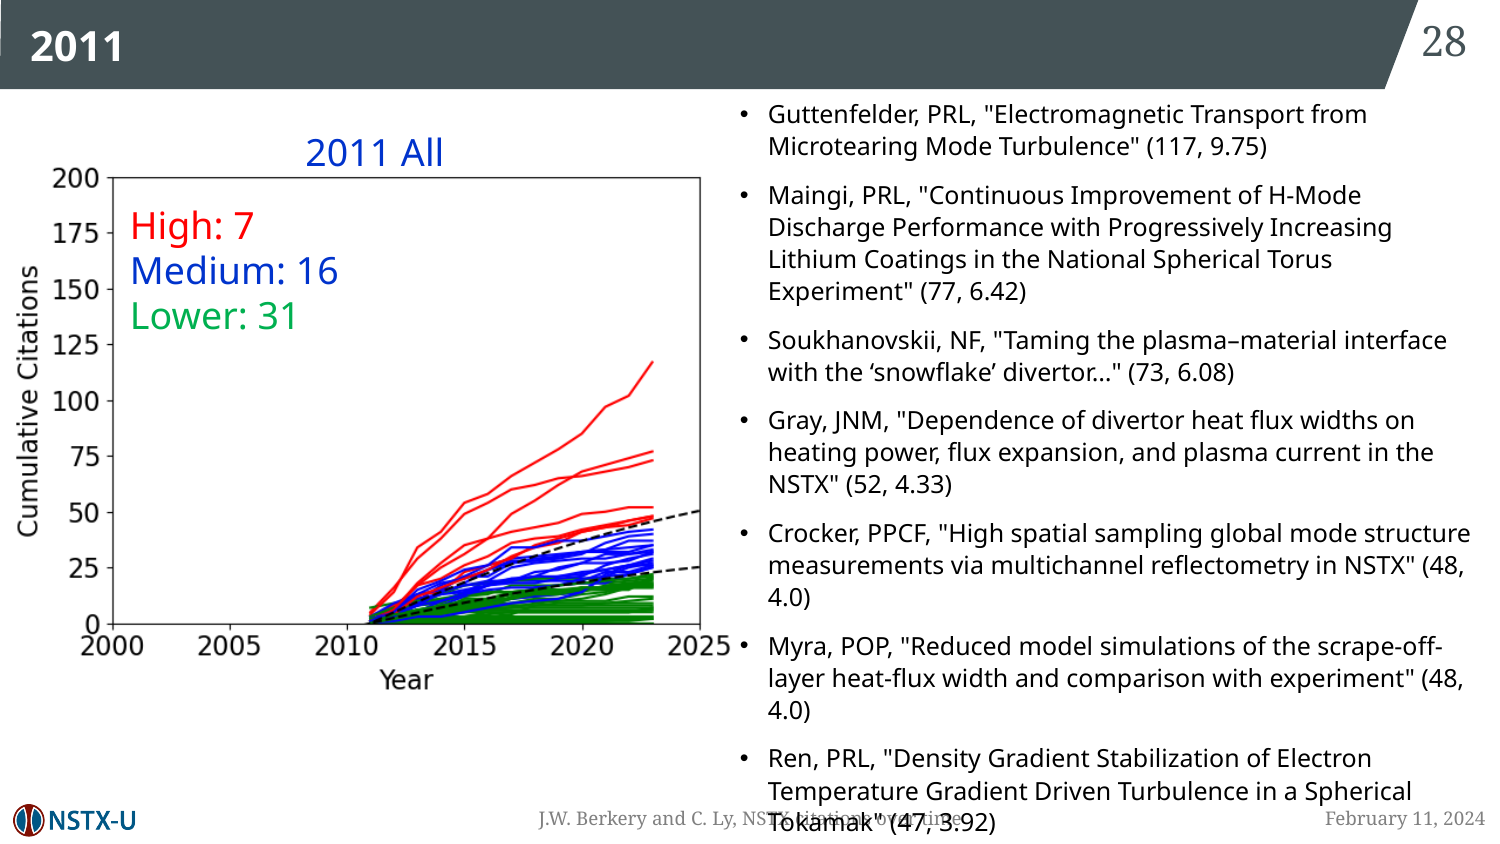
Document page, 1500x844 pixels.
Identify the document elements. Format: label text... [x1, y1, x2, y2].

picture [0, 149, 751, 713]
slide_number 28 [1388, 0, 1500, 88]
text_box 2011 All [290, 121, 460, 148]
picture [13, 804, 137, 837]
text_box Guttenfelder, PRL, "Electromagnetic Transport from Microtearing Mode Turbulence" (117, 9.75) Maingi, PRL, "Continuous Improvement of H-Mode Discharge Performance with Progressively Increasing Lithium Coatings in the National Spherical Torus Experiment" (77, 6.42) Soukhanovskii, NF, "Taming the plasma–material interface with the ‘snowflake’ divertor…" (73, 6.08) Gray, JNM, "Dependence of divertor heat flux widths on heating power, flux expansion, and plasma current in the NSTX" (52, 4.33) Crocker, PPCF, "High spatial sampling global mode structure measurements via multichannel reflectometry in NSTX" (48, 4.0) Myra, POP, "Reduced model simulations of the scrape-off-layer heat-flux width and comparison with experiment" (48, 4.0) Ren, PRL, "Density Gradient Stabilization of Electron Temperature Gradient Driven Turbulence in a Spherical Tokamak" (47, 3.92) [725, 89, 1500, 844]
title 2011 [0, 0, 1382, 90]
